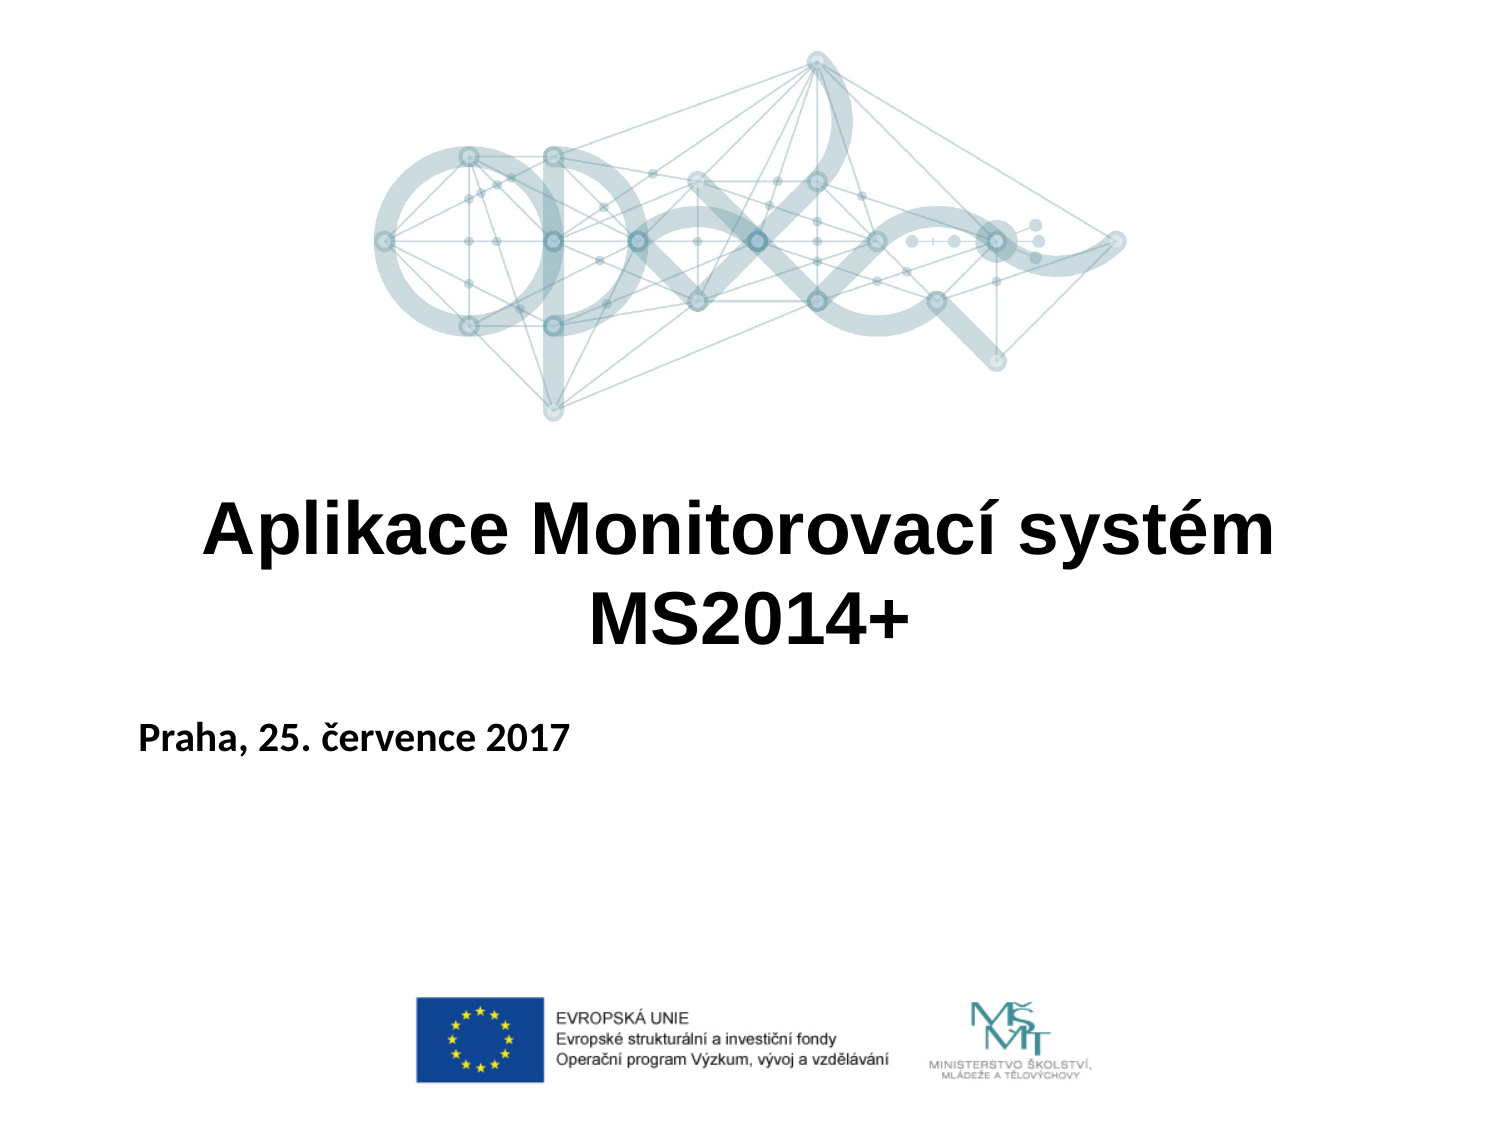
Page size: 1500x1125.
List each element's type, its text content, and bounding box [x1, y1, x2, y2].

picture [371, 956, 1129, 1125]
picture [322, 0, 1178, 473]
text_box Aplikace Monitorovací systém MS2014+ Praha, 25. července 2017 [123, 472, 1377, 768]
